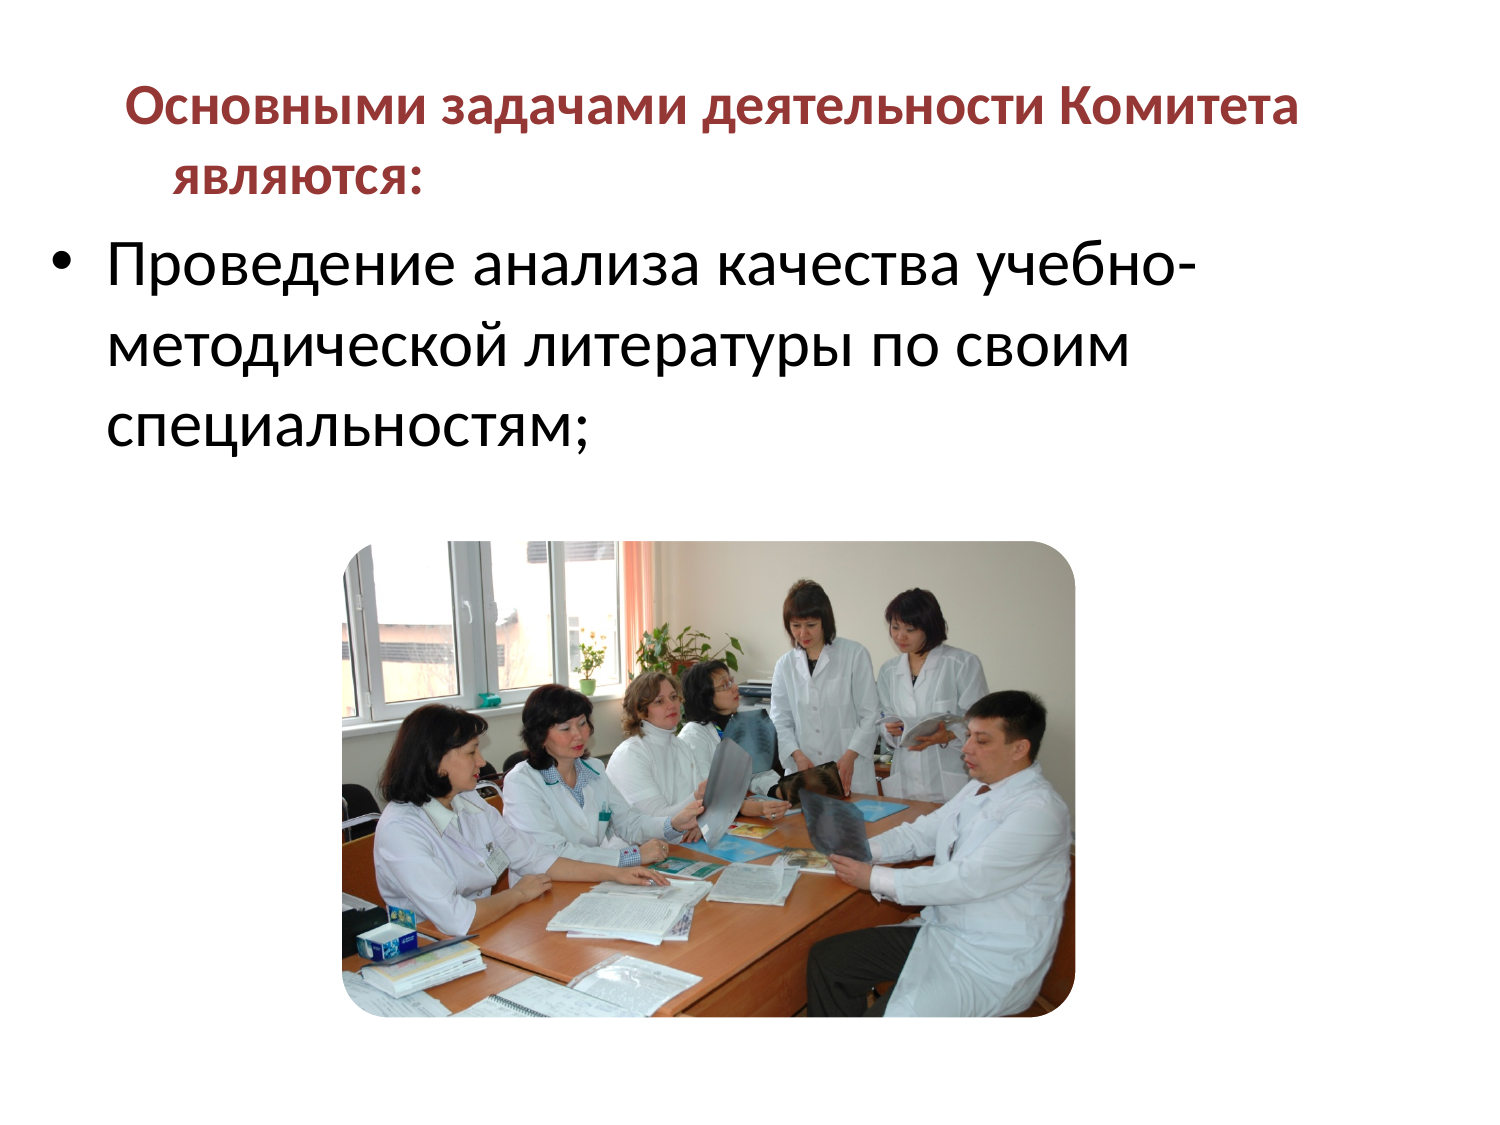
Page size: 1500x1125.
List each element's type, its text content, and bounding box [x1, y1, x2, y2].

list Основными задачами деятельности Комитета являются: Проведение анализа качества учебно-методической литературы по своим специальностям; [35, 58, 1465, 493]
text_box [337, 536, 1080, 1022]
